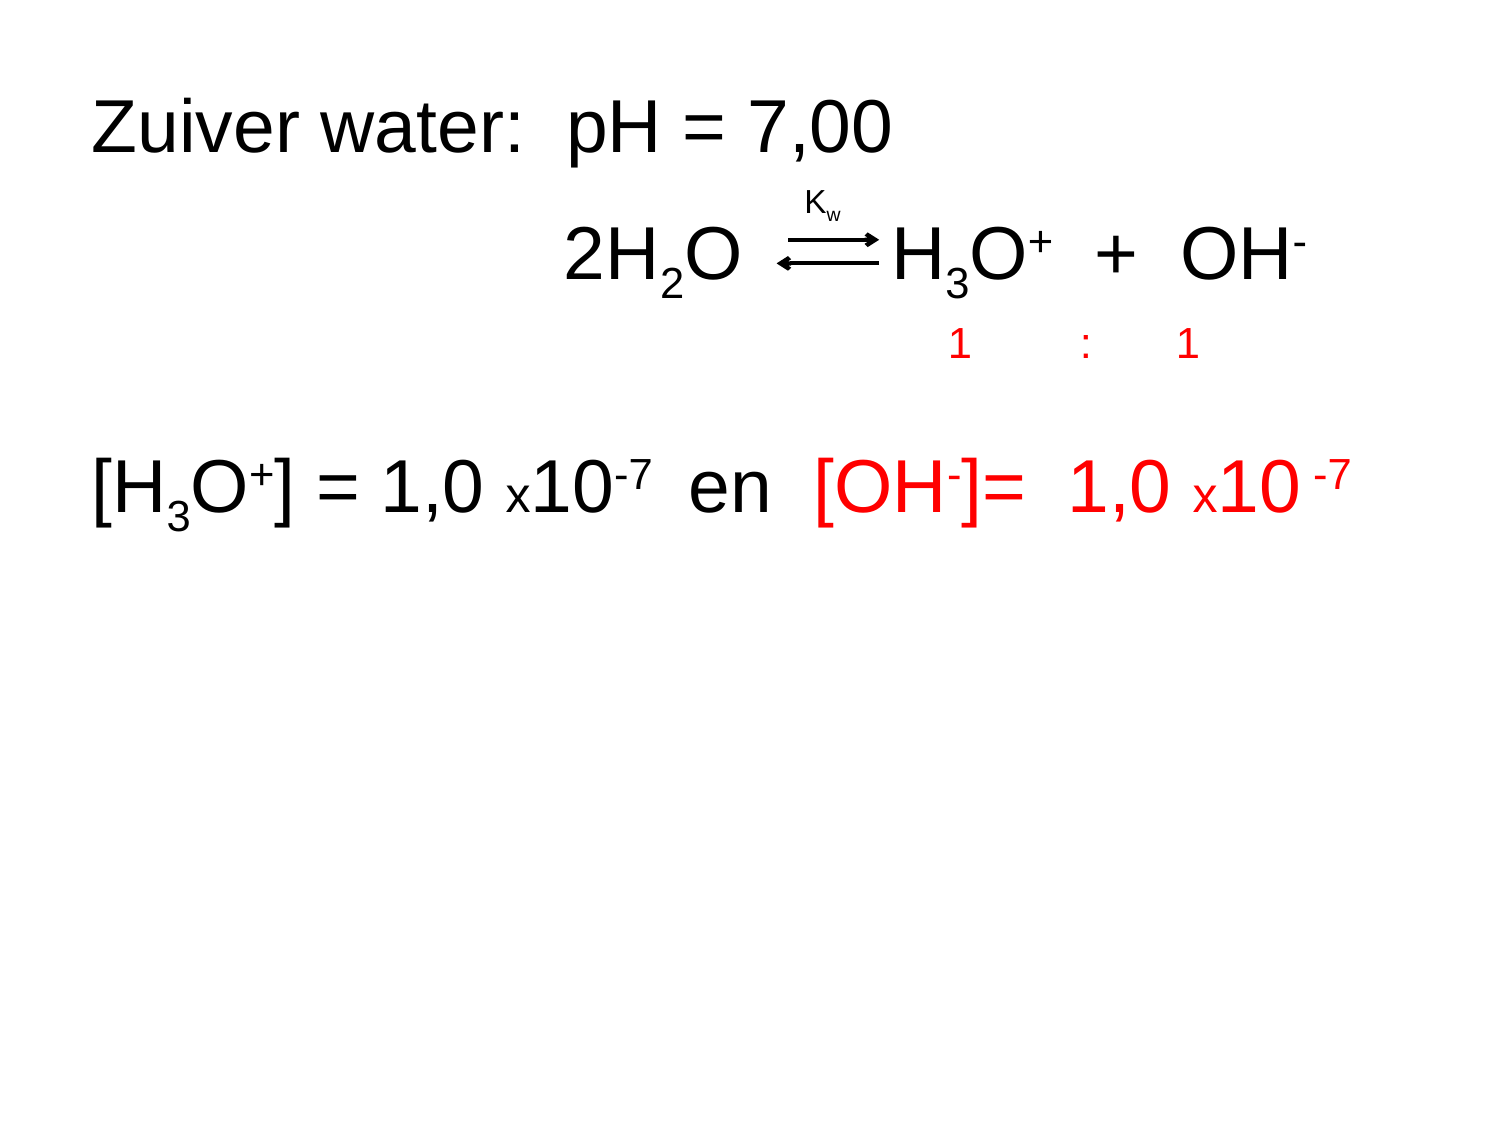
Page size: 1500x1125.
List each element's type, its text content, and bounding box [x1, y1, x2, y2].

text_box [548, 172, 1377, 390]
text_box Zuiver water: pH = 7,00 [H3O+] = 1,0 x10-7 en [OH-]= 1,0 x10 -7 [76, 69, 1465, 818]
